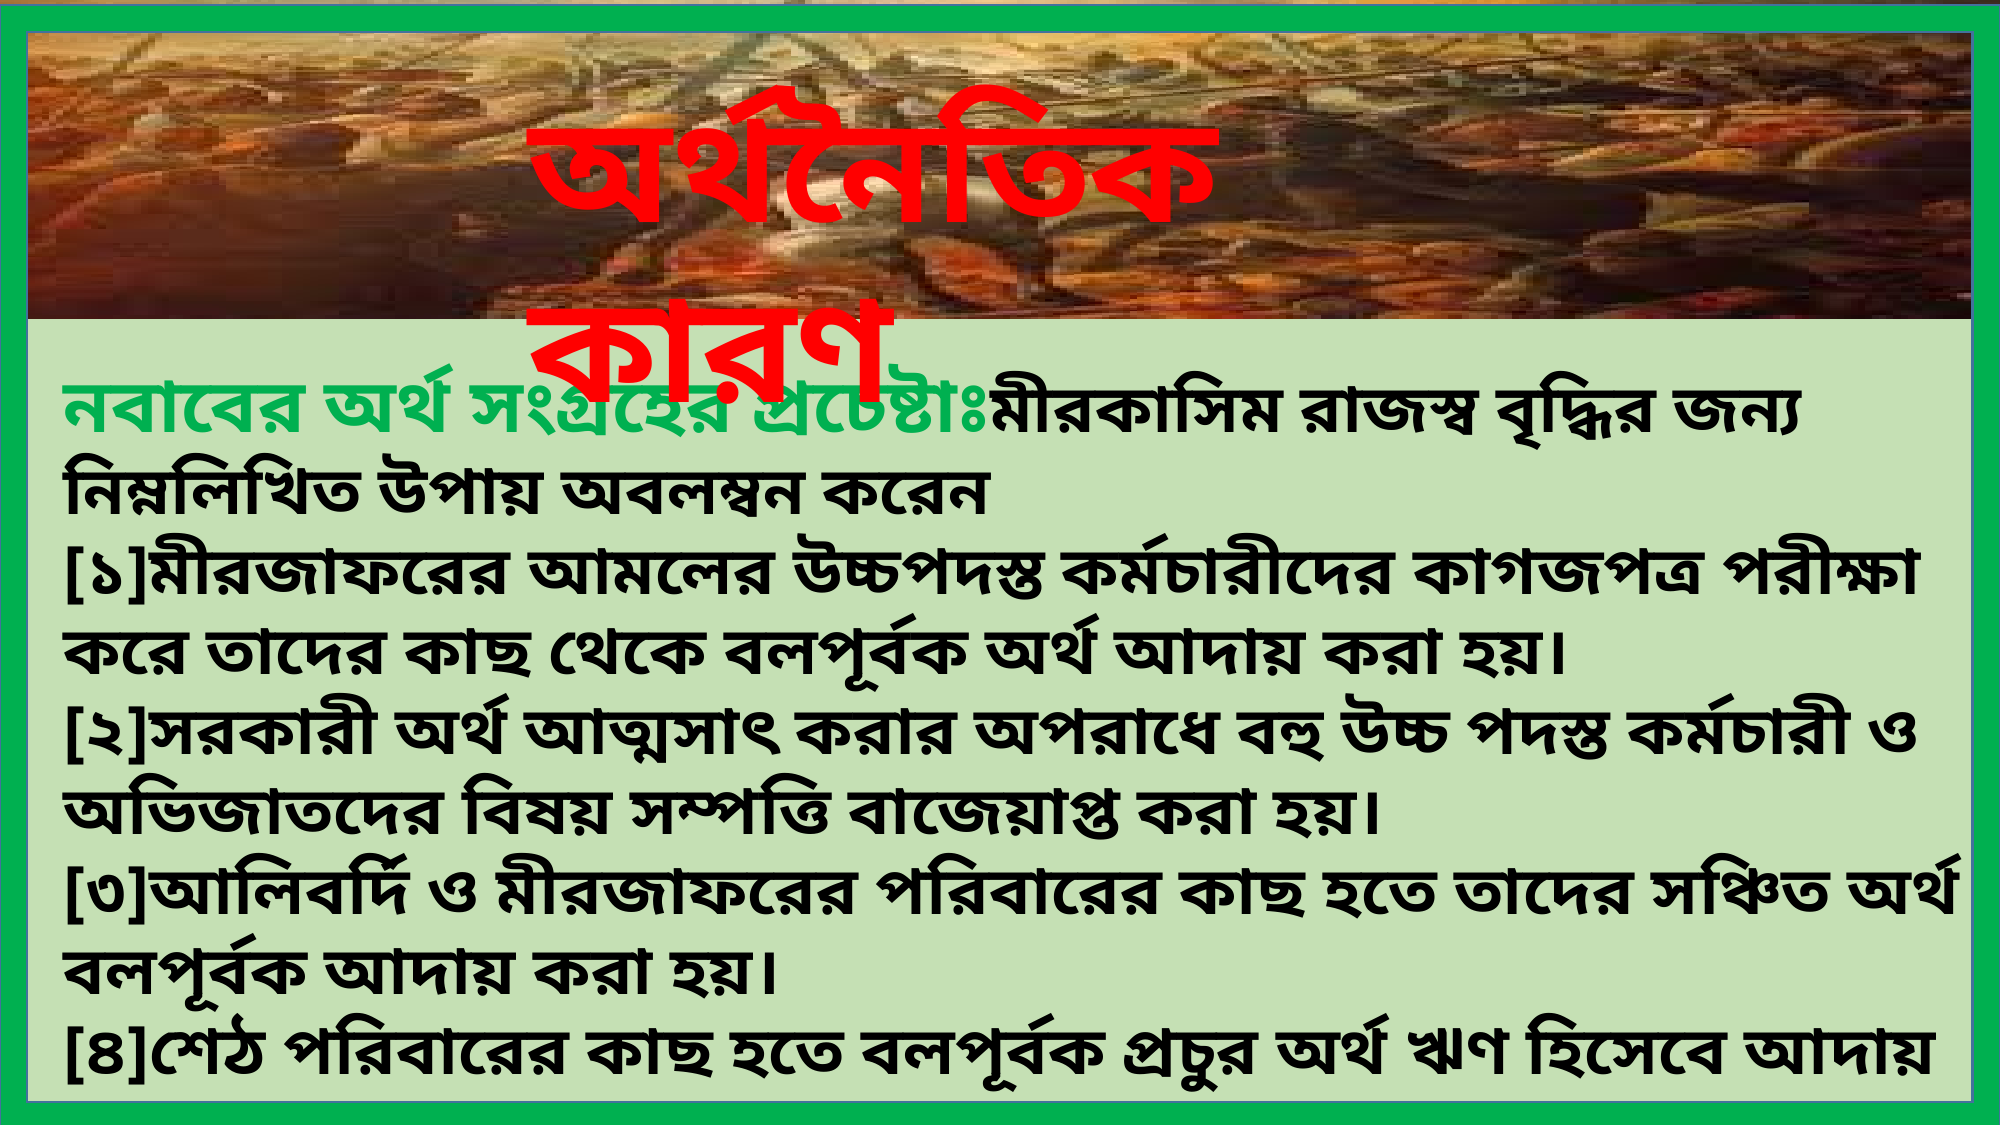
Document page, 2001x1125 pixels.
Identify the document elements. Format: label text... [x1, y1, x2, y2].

picture [0, 0, 2000, 319]
text_box অর্থনৈতিক কারণ [513, 319, 1532, 440]
text_box [0, 319, 2000, 1125]
text_box নবাবের অর্থ সংগ্রহের প্রচেষ্টাঃমীরকাসিম রাজস্ব বৃদ্ধির জন্য নিম্নলিখিত উপায় অবলম্বন করেন [১]মীরজাফরের আমলের উচ্চপদস্ত কর্মচারীদের কাগজপত্র পরীক্ষা করে তাদের কাছ থেকে বলপূর্বক অর্থ আদায় করা হয়। [২]সরকারী অর্থ আত্মসাৎ করার অপরাধে বহু উচ্চ পদস্ত কর্মচারী ও অভিজাতদের বিষয় সম্পত্তি বাজেয়াপ্ত করা হয়। [৩]আলিবর্দি ও মীরজাফরের পরিবারের কাছ হতে তাদের সঞ্চিত অর্থ বলপূর্বক আদায় করা হয়। [৪]শেঠ পরিবারের কাছ হতে বলপূর্বক প্রচুর অর্থ ঋণ হিসেবে আদায় করা হয় এবং [৫]শাসনব্যাপারে যথা সম্ভব ব্যয় সঙ্কোচ করা হয়। [48, 350, 1971, 1101]
